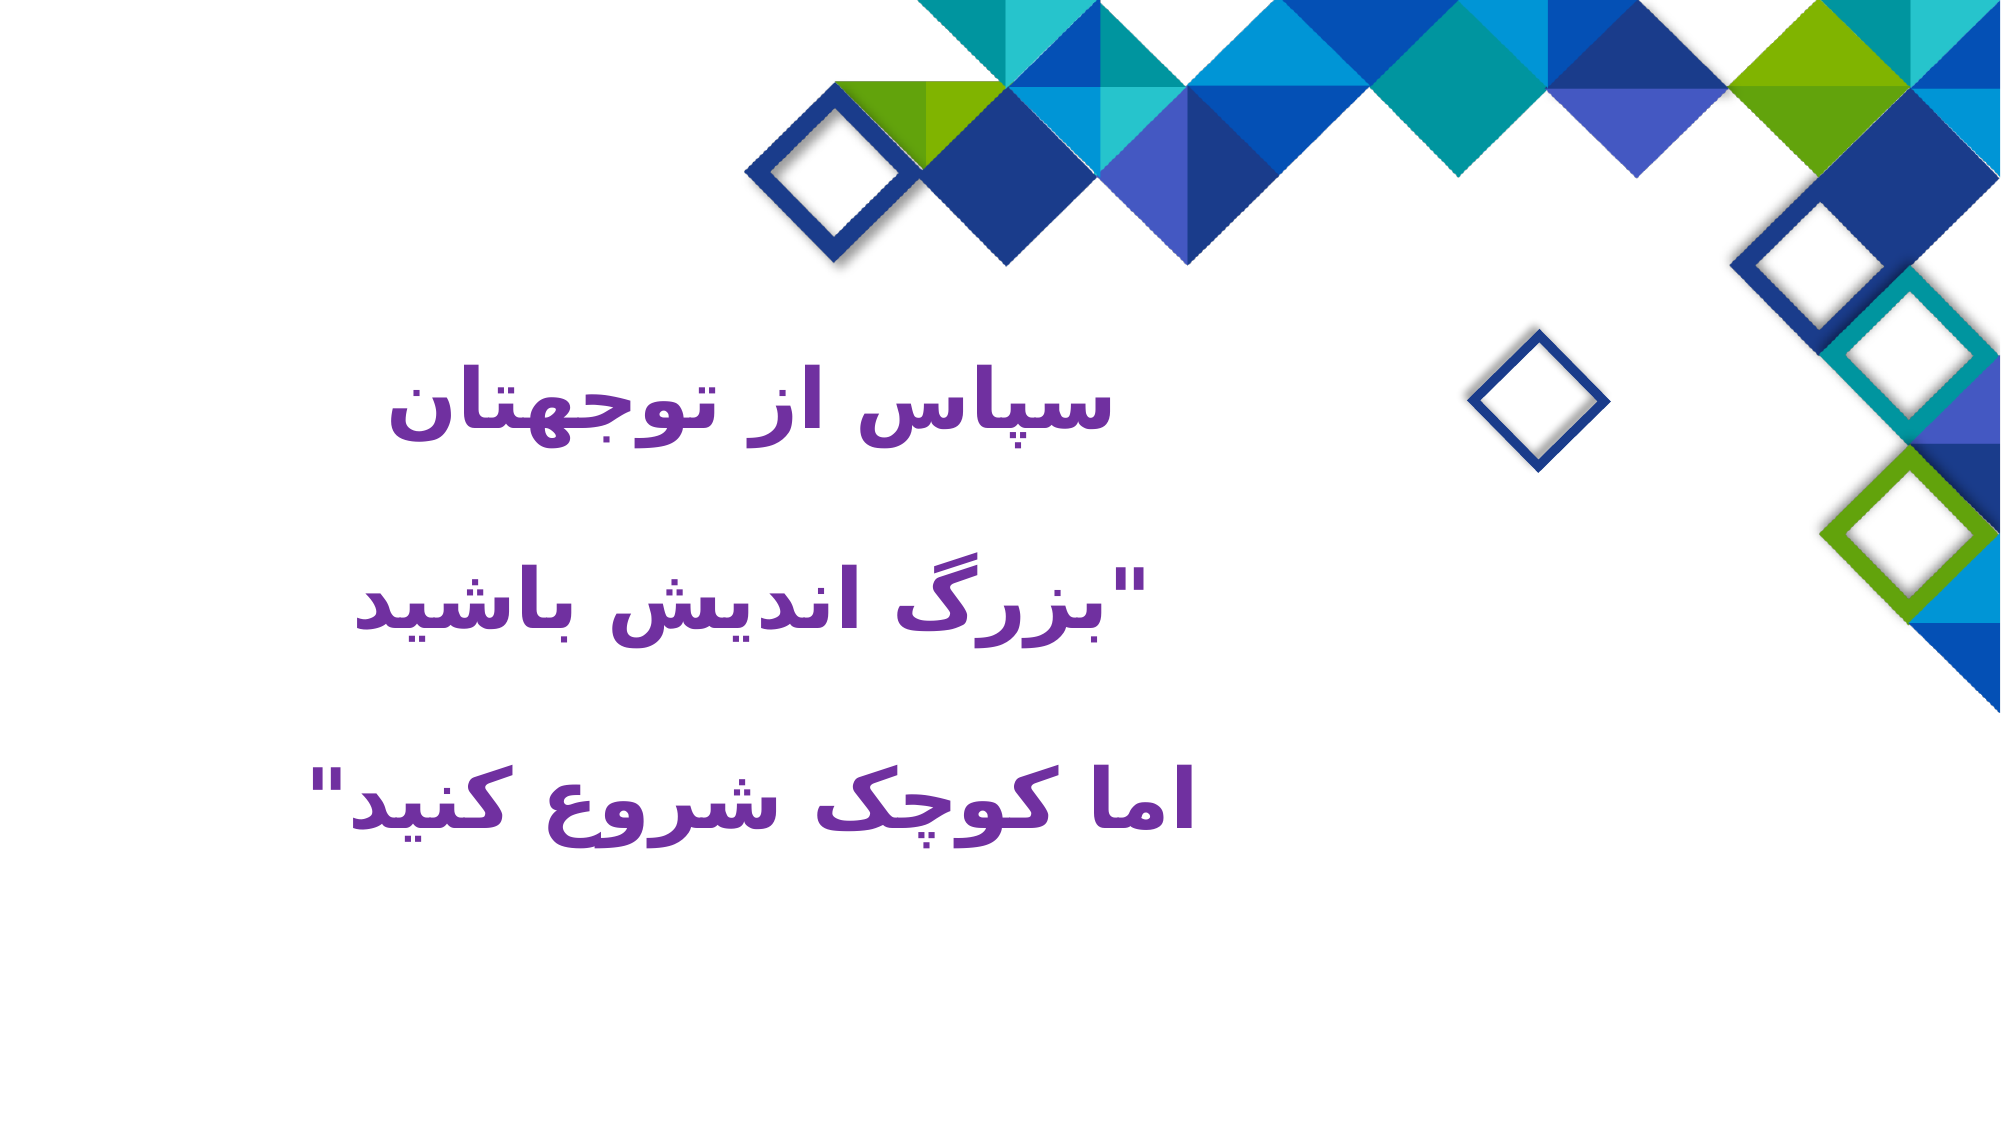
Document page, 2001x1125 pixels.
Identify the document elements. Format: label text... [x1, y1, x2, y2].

picture [739, 0, 2001, 713]
text_box [1473, 335, 1605, 467]
text_box سپاس از توجهتان "بزرگ اندیش باشید اما کوچک شروع کنید" [80, 237, 1425, 853]
